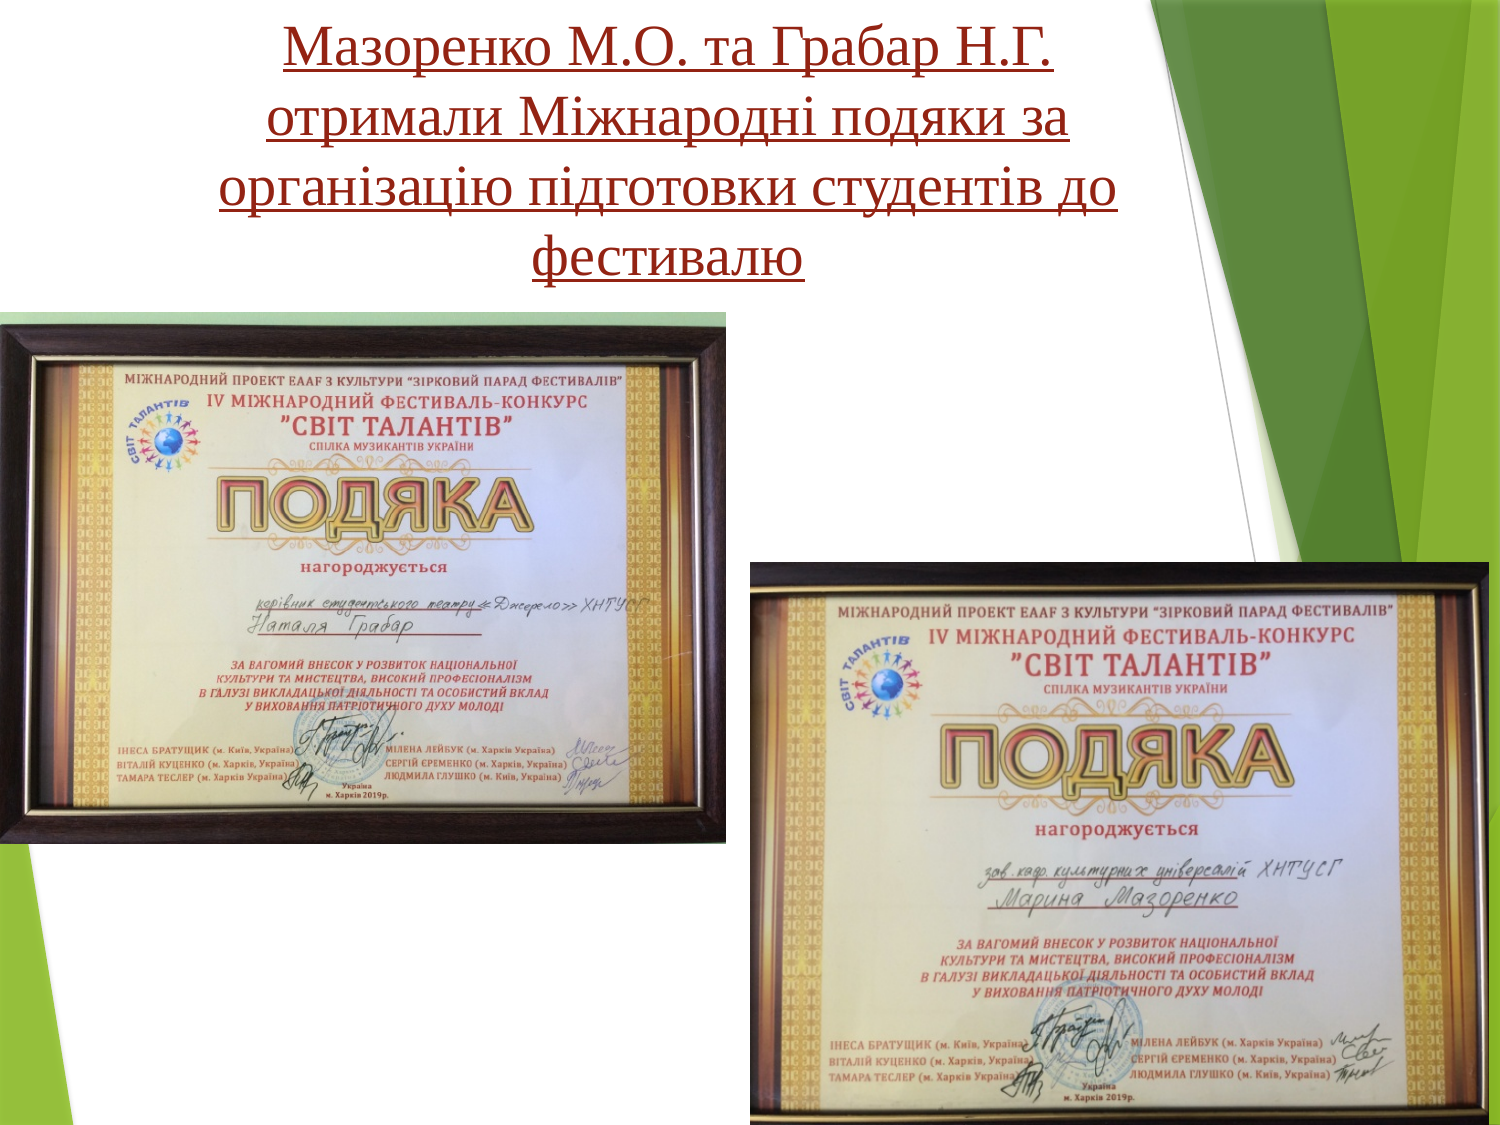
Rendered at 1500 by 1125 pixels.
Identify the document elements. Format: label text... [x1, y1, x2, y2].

title Мазоренко М.О. та Грабар Н.Г. отримали Міжнародні подяки за організацію підготовки студентів до фестивалю [147, 0, 1189, 217]
picture [749, 561, 1490, 1125]
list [0, 311, 727, 845]
